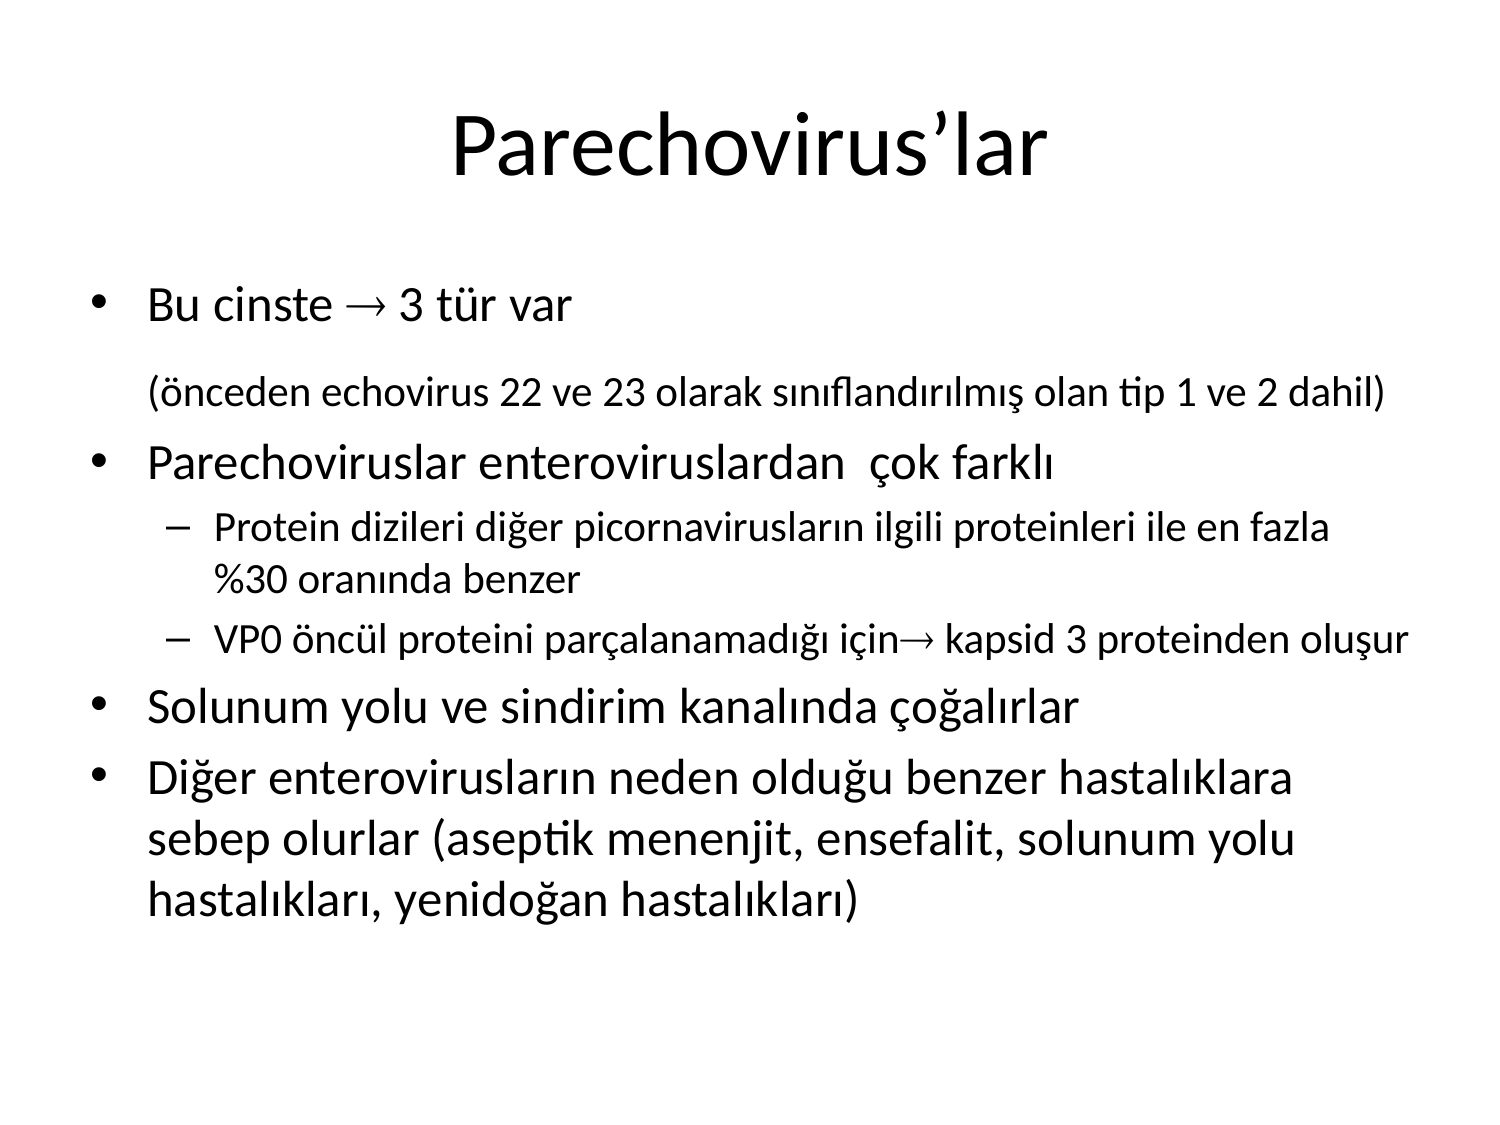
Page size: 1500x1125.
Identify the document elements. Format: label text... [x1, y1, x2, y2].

list Bu cinste  3 tür var (önceden echovirus 22 ve 23 olarak sınıflandırılmış olan tip 1 ve 2 dahil) Parechoviruslar enteroviruslardan çok farklı Protein dizileri diğer picornavirusların ilgili proteinleri ile en fazla %30 oranında benzer VP0 öncül proteini parçalanamadığı için kapsid 3 proteinden oluşur Solunum yolu ve sindirim kanalında çoğalırlar Diğer enterovirusların neden olduğu benzer hastalıklara sebep olurlar (aseptik menenjit, ensefalit, solunum yolu hastalıkları, yenidoğan hastalıkları) [75, 262, 1425, 1005]
title Parechovirus’lar [75, 45, 1425, 233]
